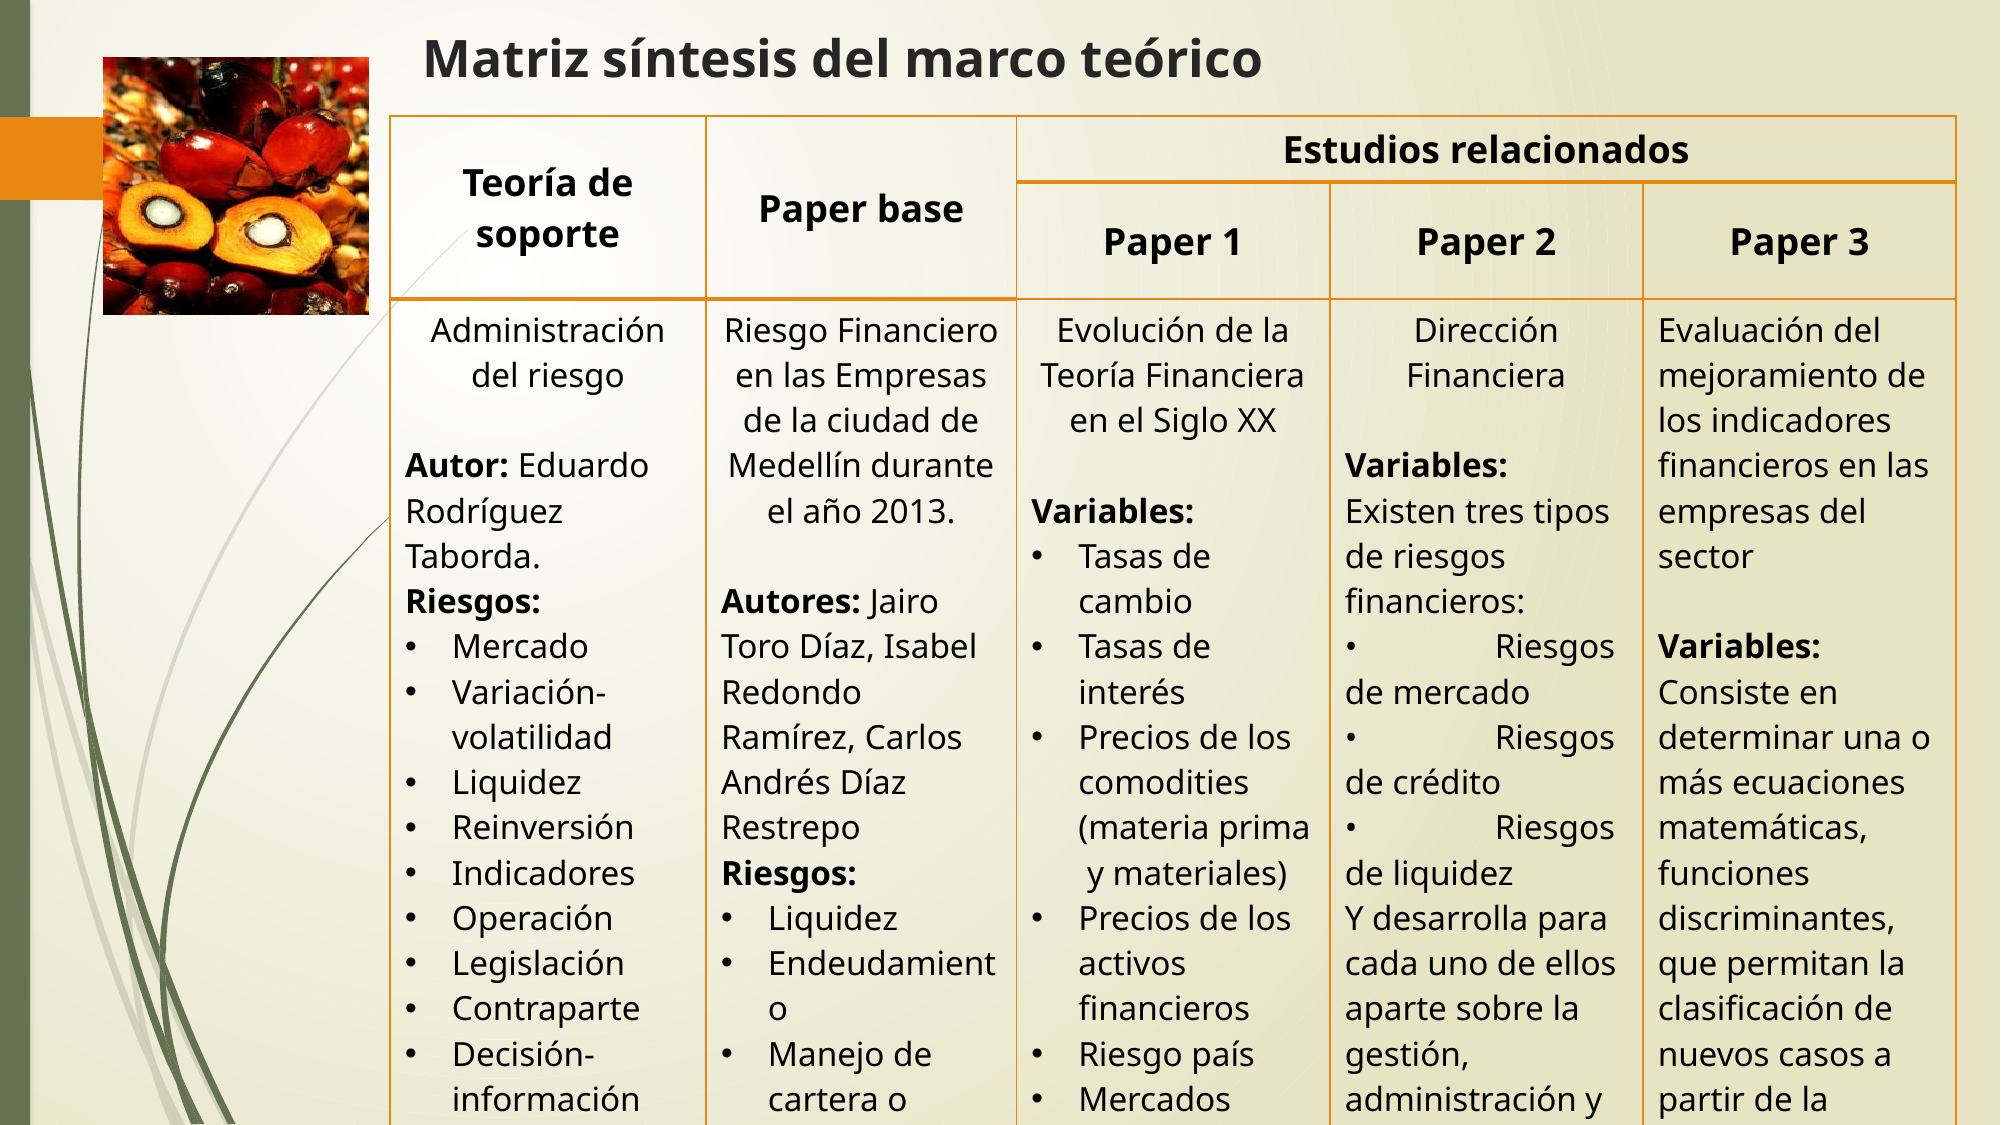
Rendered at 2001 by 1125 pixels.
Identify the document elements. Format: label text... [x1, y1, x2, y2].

picture [102, 57, 369, 316]
table_header Teoría de soporte [391, 117, 705, 297]
table_header Paper base [707, 117, 1016, 297]
table_cell Paper 3 [1644, 184, 1955, 298]
table_cell Riesgo Financiero en las Empresas de la ciudad de Medellín durante el año 2013. Autores: Jairo Toro Díaz, Isabel Redondo Ramírez, Carlos Andrés Díaz Restrepo Riesgos: Liquidez Endeudamiento Manejo de cartera o deudores, [707, 301, 1016, 1125]
title Matriz síntesis del marco teórico [407, 18, 1870, 97]
table_cell Administración del riesgo Autor: Eduardo Rodríguez Taborda. Riesgos: Mercado Variación- volatilidad Liquidez Reinversión Indicadores Operación Legislación Contraparte Decisión-información [391, 301, 705, 1125]
table_cell Dirección Financiera Variables: Existen tres tipos de riesgos financieros: • Riesgos de mercado • Riesgos de crédito • Riesgos de liquidez Y desarrolla para cada uno de ellos aparte sobre la gestión, administración y medición. [1331, 300, 1642, 1125]
table_cell Evaluación del mejoramiento de los indicadores financieros en las empresas del sector Variables: Consiste en determinar una o más ecuaciones matemáticas, funciones discriminantes, que permitan la clasificación de nuevos casos a partir de la información que se tiene de ellos. [1644, 300, 1955, 1125]
table_cell Paper 1 [1017, 184, 1329, 298]
table_header Estudios relacionados [1017, 117, 1955, 180]
table_cell Paper 2 [1331, 184, 1642, 298]
table_cell Evolución de la Teoría Financiera en el Siglo XX Variables: Tasas de cambio Tasas de interés Precios de los comodities (materia prima y materiales) Precios de los activos financieros Riesgo país Mercados Competencia [1017, 300, 1329, 1125]
